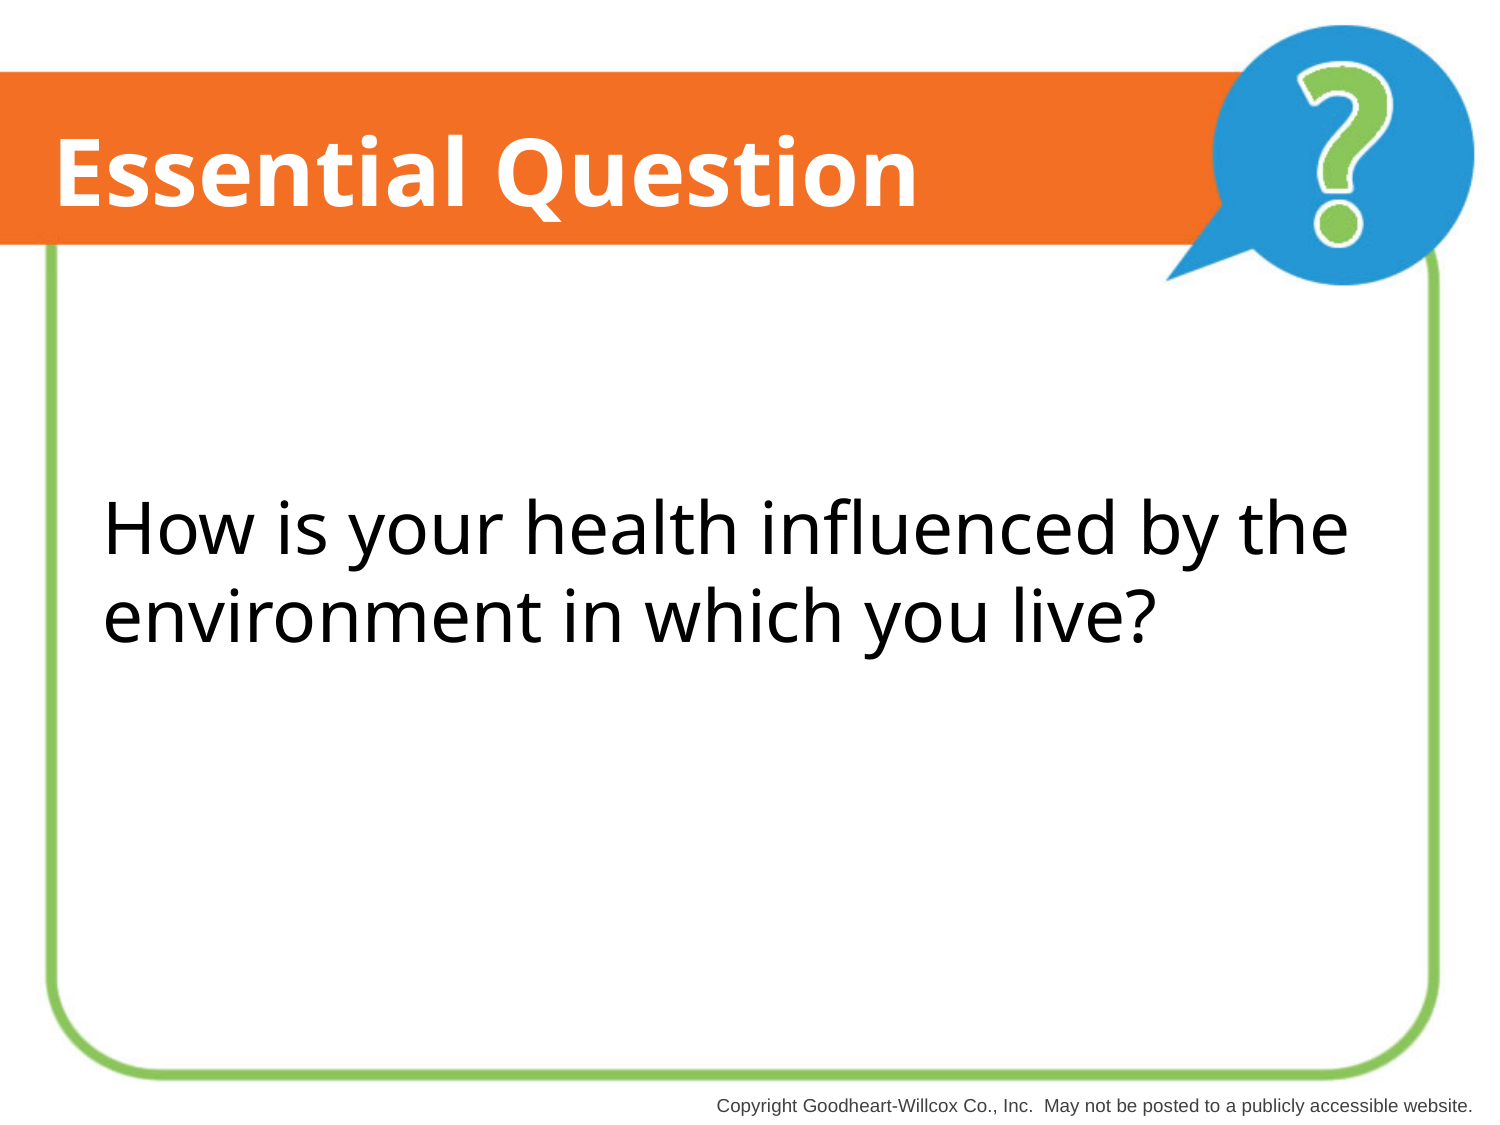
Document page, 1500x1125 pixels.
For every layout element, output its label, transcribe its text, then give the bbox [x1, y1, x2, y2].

picture [0, 0, 1500, 1125]
list How is your health influenced by the environment in which you live? [87, 474, 1388, 760]
title Essential Question [37, 87, 1388, 251]
